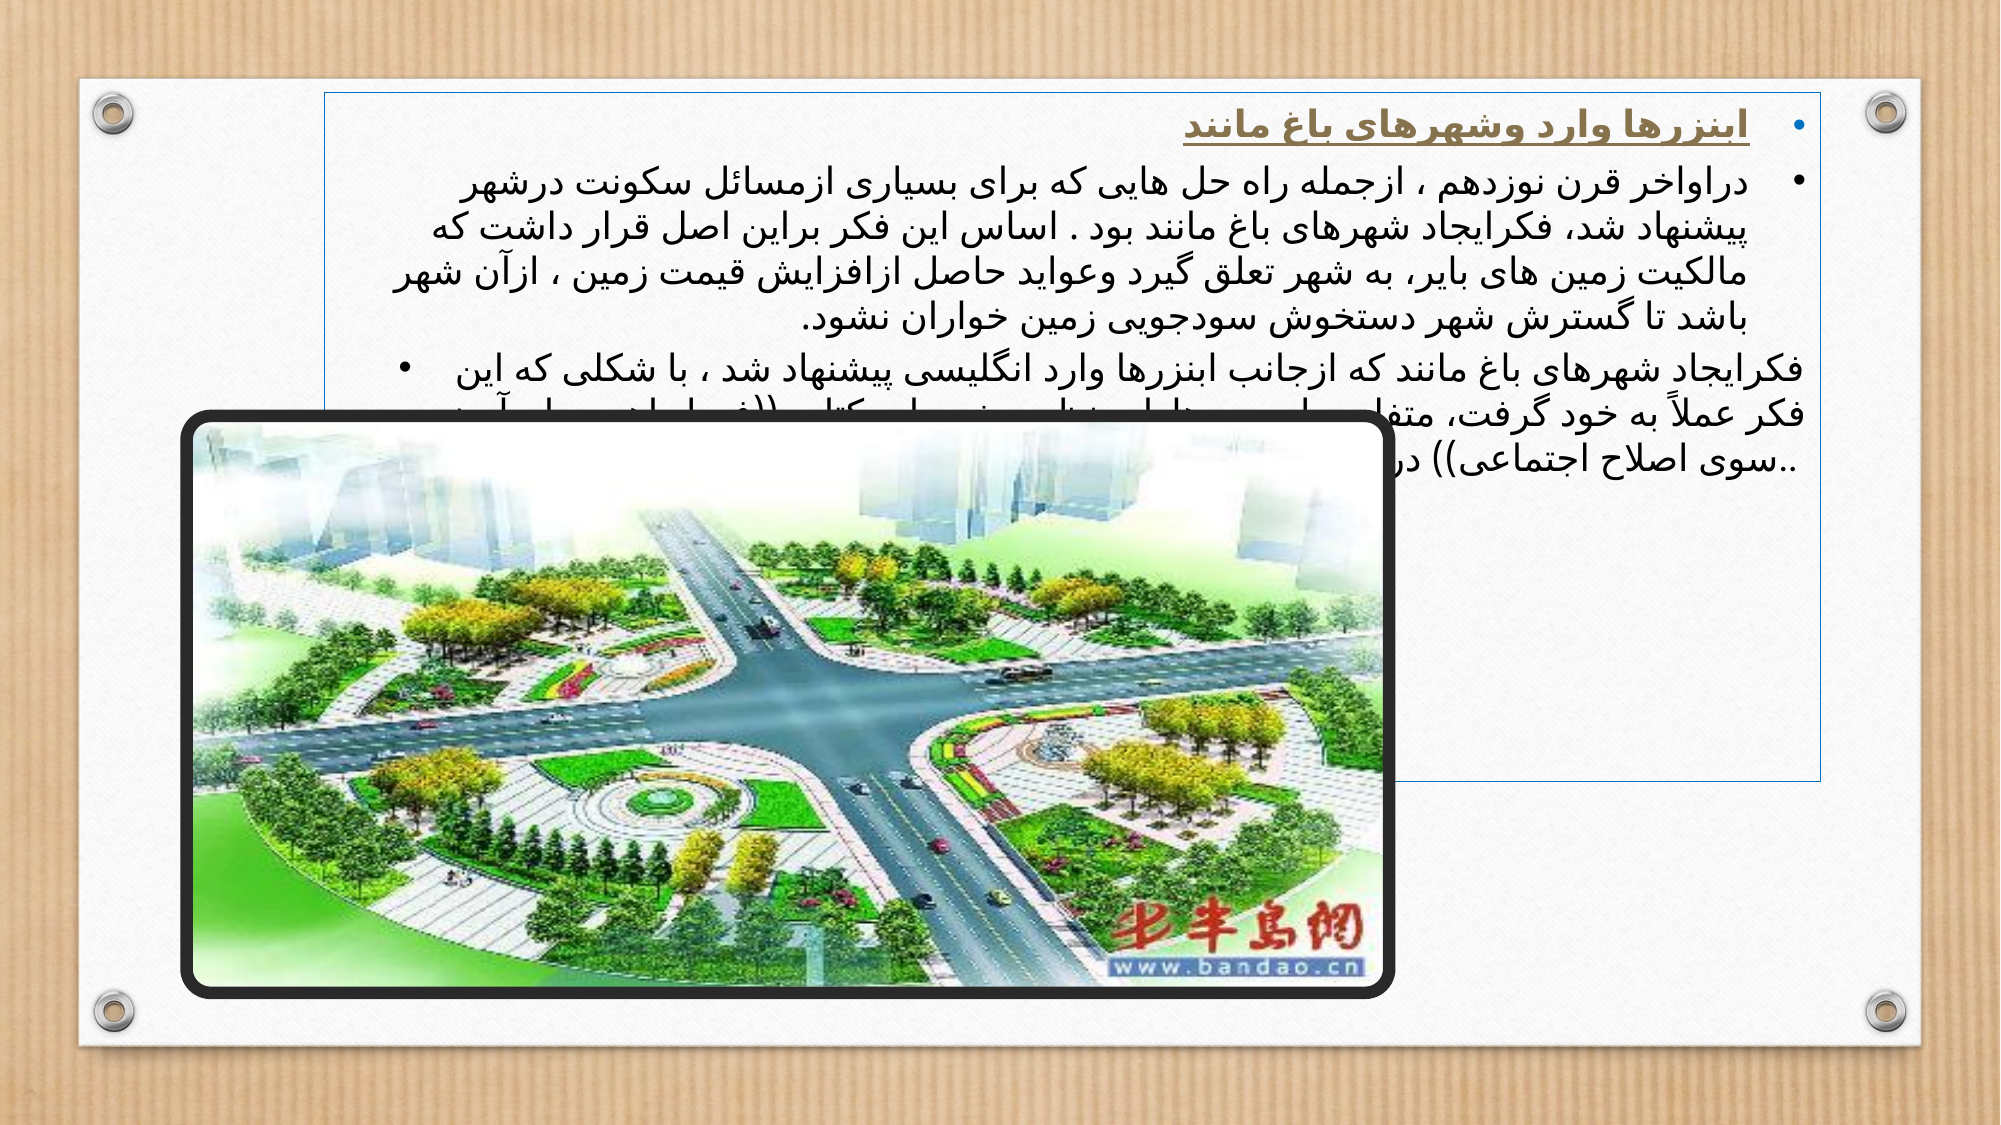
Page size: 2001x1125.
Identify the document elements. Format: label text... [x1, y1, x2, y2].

picture [0, 0, 2001, 1125]
text_box ابنزرها وارد وشهرهای باغ مانند دراواخر قرن نوزدهم ، ازجمله راه حل هایی که برای بسیاری ازمسائل سکونت درشهر پیشنهاد شد، فکرایجاد شهرهای باغ مانند بود . اساس این فکر براین اصل قرار داشت که مالکیت زمین های بایر، به شهر تعلق گیرد وعواید حاصل ازافزایش قیمت زمین ، ازآن شهر باشد تا گسترش شهر دستخوش سودجویی زمین خواران نشود. فکرایجاد شهرهای باغ مانند که ازجانب ابنزرها وارد انگلیسی پیشنهاد شد ، با شکلی که این فکر عملاً به خود گرفت، متفاوت است . هاوارد نظریه خودرا درکتاب ((فردا راهی صلح آمیز به سوی اصلاح اجتماعی)) درسال 1898 منتشر کرد.. [324, 92, 1821, 782]
